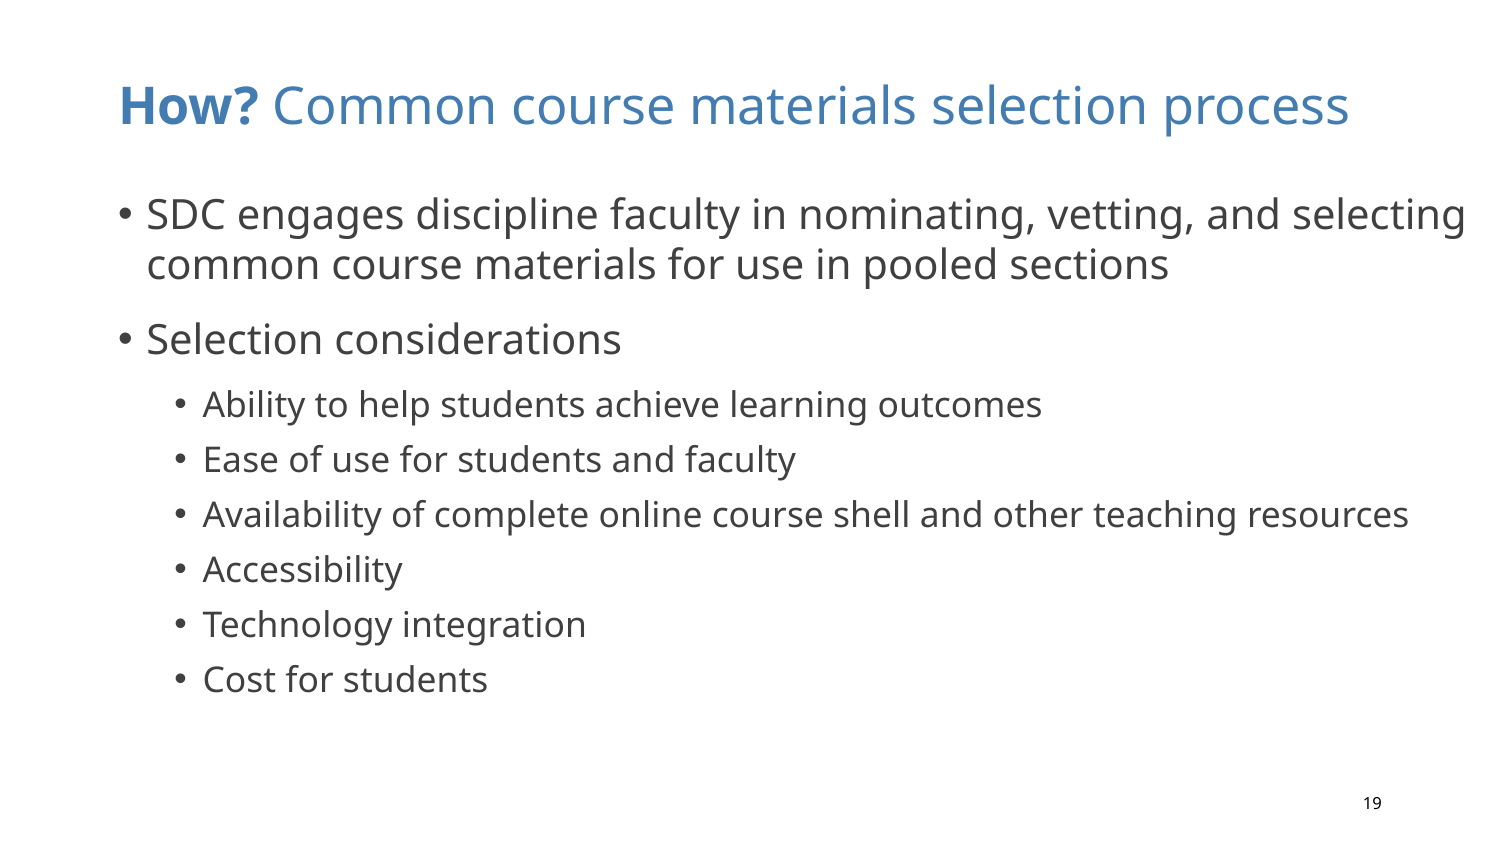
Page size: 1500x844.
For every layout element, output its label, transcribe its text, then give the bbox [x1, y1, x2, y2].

list SDC engages discipline faculty in nominating, vetting, and selecting common course materials for use in pooled sections Selection considerations Ability to help students achieve learning outcomes Ease of use for students and faculty Availability of complete online course shell and other teaching resources Accessibility Technology integration Cost for students [103, 180, 1500, 760]
title How? Common course materials selection process [103, 44, 1397, 171]
slide_number 19 [1059, 782, 1397, 827]
